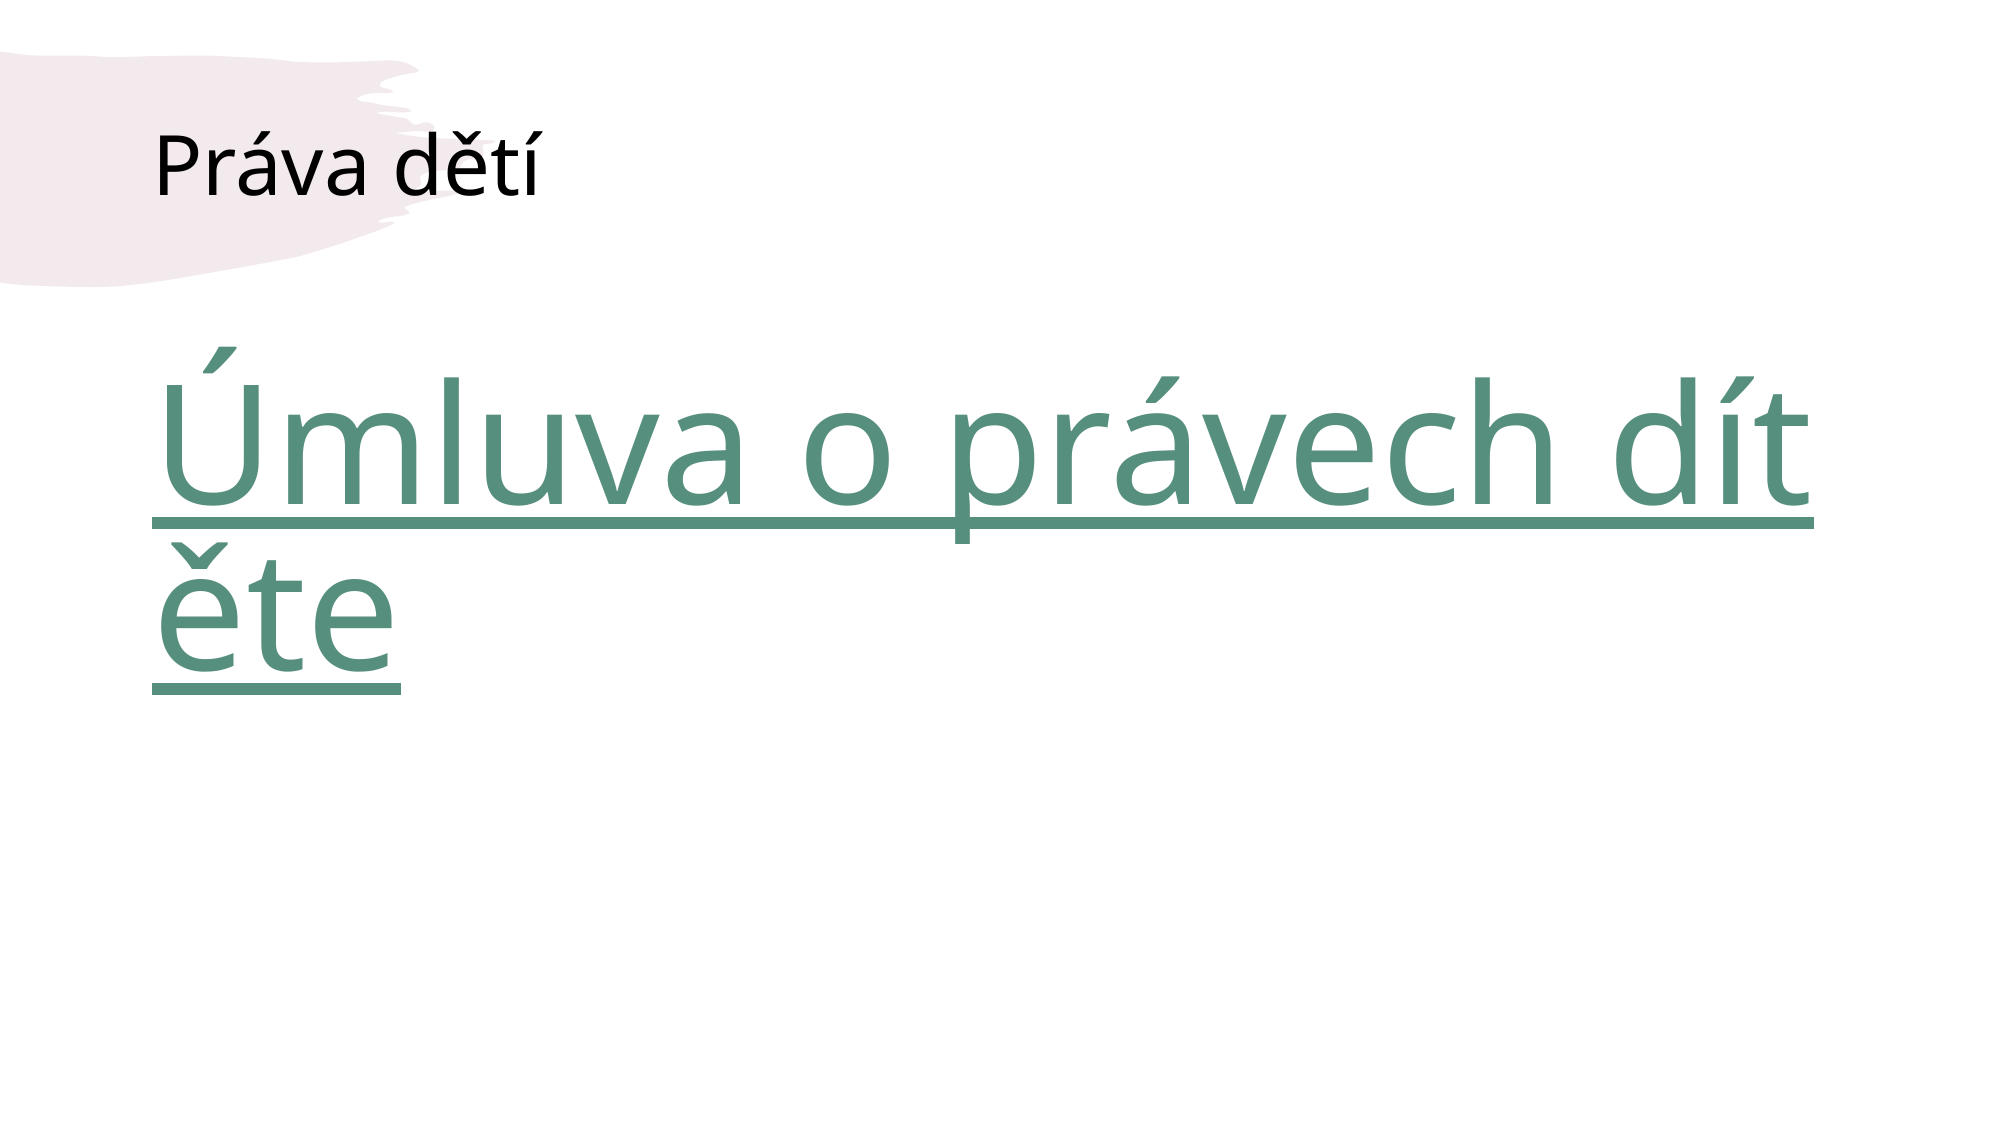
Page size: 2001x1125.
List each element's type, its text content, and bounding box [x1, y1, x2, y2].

title Práva dětí [137, 59, 1863, 278]
list Úmluva o právech dítěte [137, 329, 1863, 1013]
